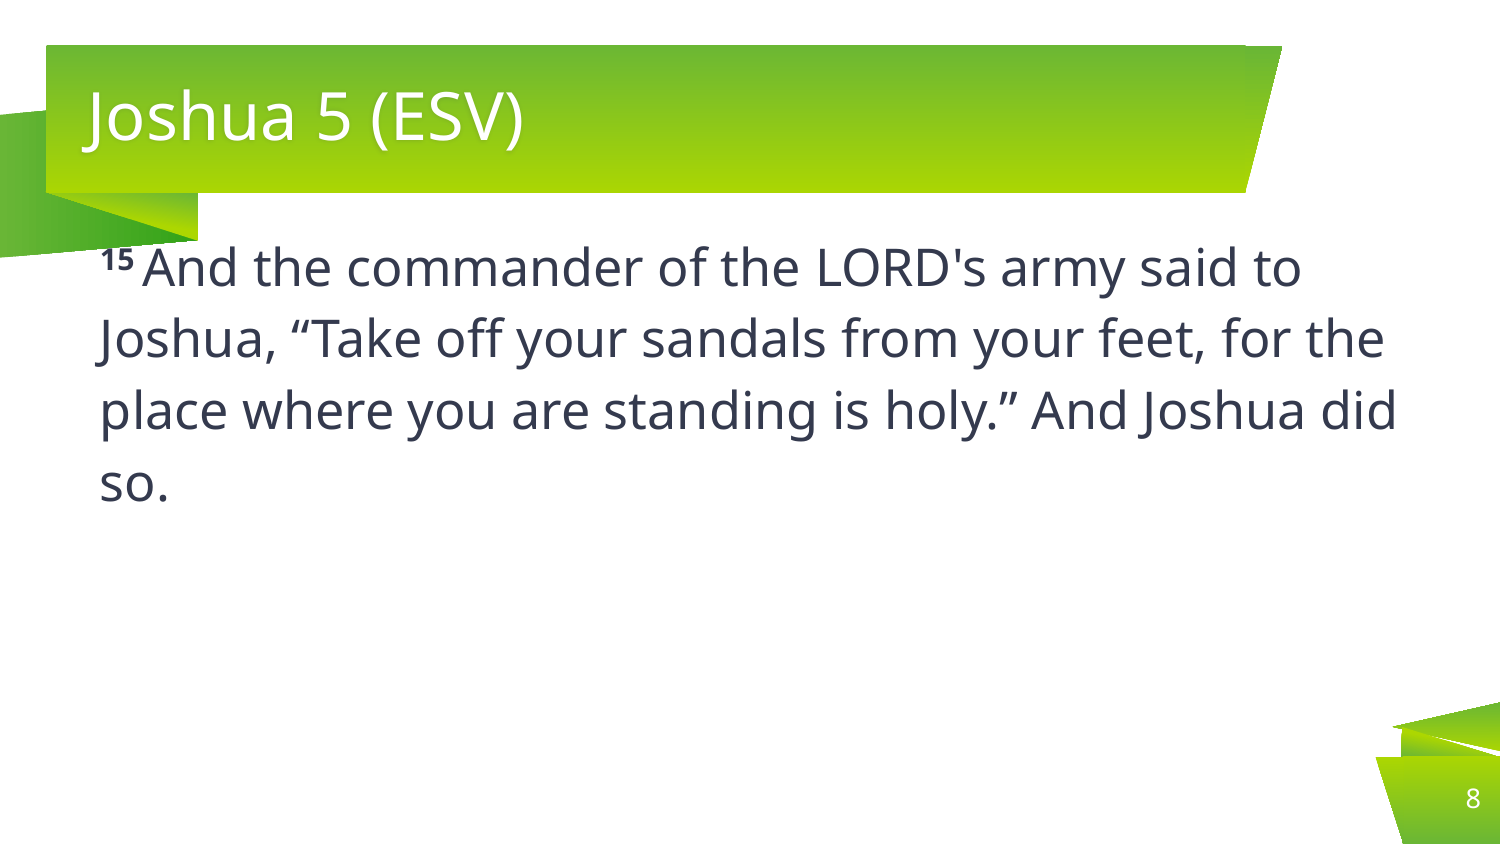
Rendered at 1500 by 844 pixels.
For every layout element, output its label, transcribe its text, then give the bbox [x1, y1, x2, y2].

slide_number 8 [1401, 756, 1482, 844]
list 15 And the commander of the Lord's army said to Joshua, “Take off your sandals from your feet, for the place where you are standing is holy.” And Joshua did so. [87, 224, 1402, 844]
title Joshua 5 (ESV) [87, 45, 1210, 193]
